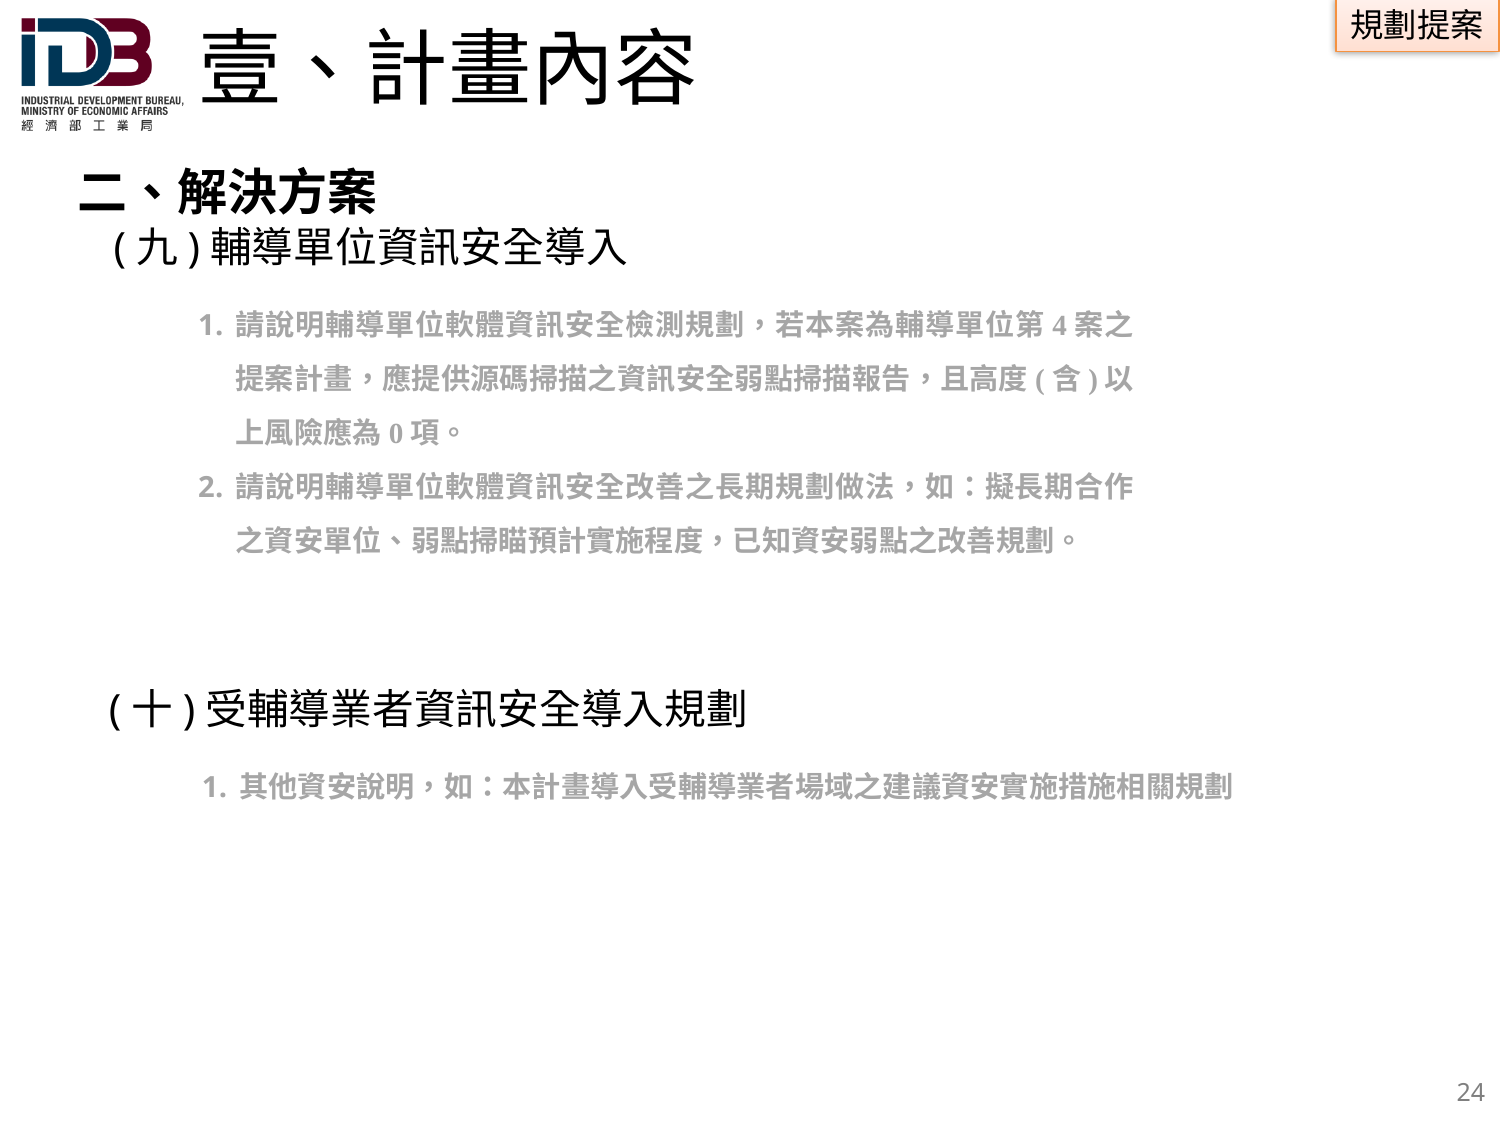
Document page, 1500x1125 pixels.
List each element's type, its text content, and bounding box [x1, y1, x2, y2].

picture [0, 0, 219, 157]
slide_number 23 [1387, 1073, 1500, 1123]
text_box (十)受輔導業者資訊安全導入規劃 [64, 675, 1069, 741]
title 壹、計畫內容 [183, 7, 1188, 110]
text_box 請說明輔導單位軟體資訊安全檢測規劃，若本案為輔導單位第4案之提案計畫，應提供源碼掃描之資訊安全弱點掃描報告，且高度(含)以上風險應為0項。 請說明輔導單位軟體資訊安全改善之長期規劃做法，如：擬長期合作之資安單位、弱點掃瞄預計實施程度，已知資安弱點之改善規劃。 [183, 279, 1149, 565]
text_box 二、解決方案 (九)輔導單位資訊安全導入 [39, 153, 1044, 279]
text_box 其他資安說明，如：本計畫導入受輔導業者場域之建議資安實施措施相關規劃 [187, 741, 1268, 811]
